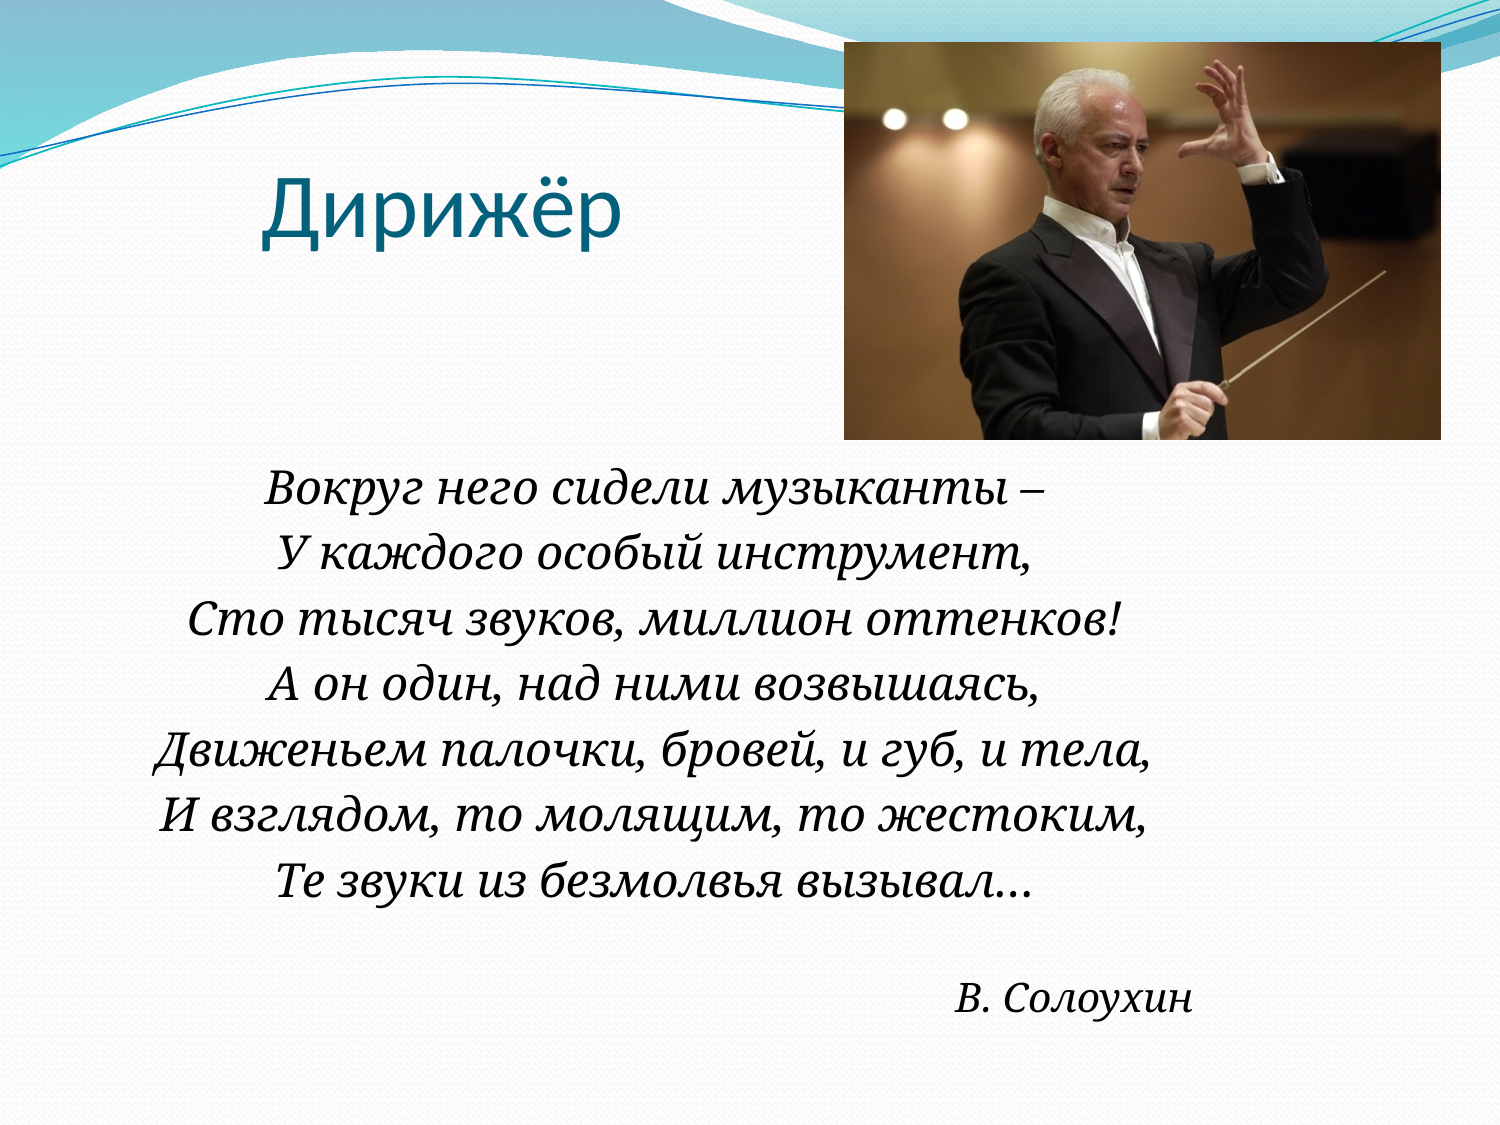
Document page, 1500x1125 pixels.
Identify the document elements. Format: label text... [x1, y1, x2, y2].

title Дирижёр [41, 137, 837, 256]
list Вокруг него сидели музыканты – У каждого особый инструмент, Сто тысяч звуков, миллион оттенков! А он один, над ними возвышаясь, Движеньем палочки, бровей, и губ, и тела, И взглядом, то молящим, то жестоким, Те звуки из безмолвья вызывал… В. Солоухин [75, 326, 1235, 1038]
picture [844, 42, 1441, 441]
